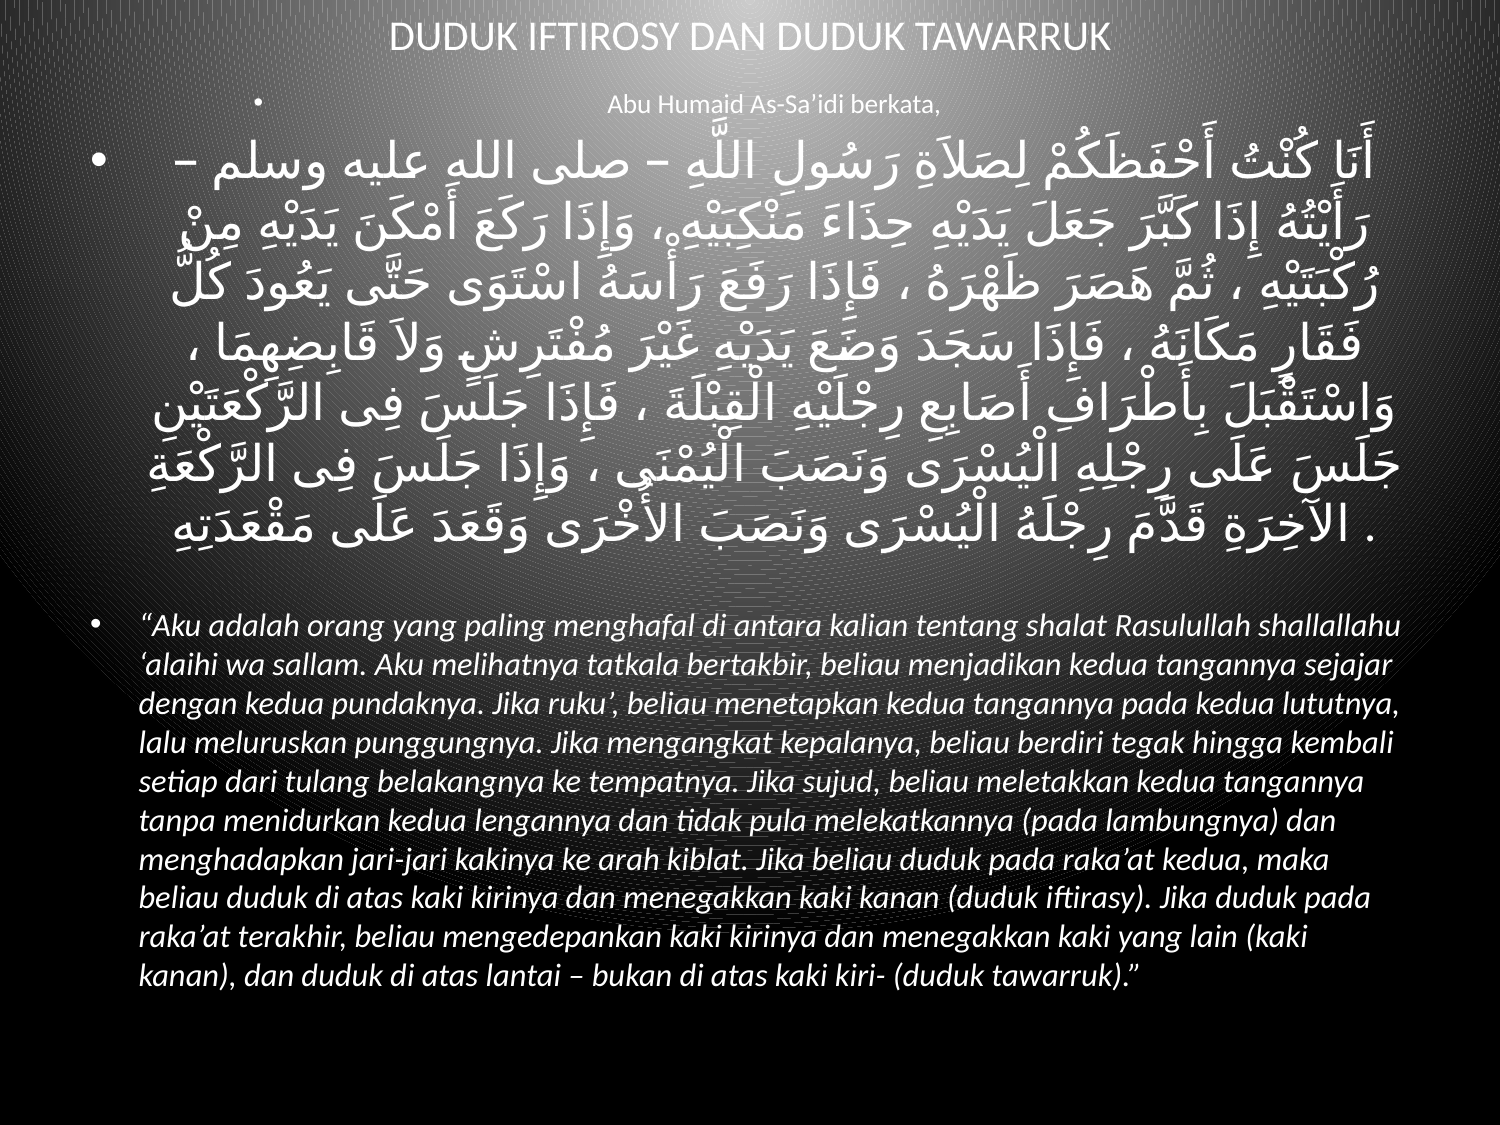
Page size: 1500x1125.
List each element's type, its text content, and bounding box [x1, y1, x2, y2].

title DUDUK IFTIROSY DAN DUDUK TAWARRUK [75, 0, 1425, 67]
list Abu Humaid As-Sa’idi berkata, أَنَا كُنْتُ أَحْفَظَكُمْ لِصَلاَةِ رَسُولِ اللَّهِ – صلى الله عليه وسلم – رَأَيْتُهُ إِذَا كَبَّرَ جَعَلَ يَدَيْهِ حِذَاءَ مَنْكِبَيْهِ ، وَإِذَا رَكَعَ أَمْكَنَ يَدَيْهِ مِنْ رُكْبَتَيْهِ ، ثُمَّ هَصَرَ ظَهْرَهُ ، فَإِذَا رَفَعَ رَأْسَهُ اسْتَوَى حَتَّى يَعُودَ كُلُّ فَقَارٍ مَكَانَهُ ، فَإِذَا سَجَدَ وَضَعَ يَدَيْهِ غَيْرَ مُفْتَرِشٍ وَلاَ قَابِضِهِمَا ، وَاسْتَقْبَلَ بِأَطْرَافِ أَصَابِعِ رِجْلَيْهِ الْقِبْلَةَ ، فَإِذَا جَلَسَ فِى الرَّكْعَتَيْنِ جَلَسَ عَلَى رِجْلِهِ الْيُسْرَى وَنَصَبَ الْيُمْنَى ، وَإِذَا جَلَسَ فِى الرَّكْعَةِ الآخِرَةِ قَدَّمَ رِجْلَهُ الْيُسْرَى وَنَصَبَ الأُخْرَى وَقَعَدَ عَلَى مَقْعَدَتِهِ . “Aku adalah orang yang paling menghafal di antara kalian tentang shalat Rasulullah shallallahu ‘alaihi wa sallam. Aku melihatnya tatkala bertakbir, beliau menjadikan kedua tangannya sejajar dengan kedua pundaknya. Jika ruku’, beliau menetapkan kedua tangannya pada kedua lututnya, lalu meluruskan punggungnya. Jika mengangkat kepalanya, beliau berdiri tegak hingga kembali setiap dari tulang belakangnya ke tempatnya. Jika sujud, beliau meletakkan kedua tangannya tanpa menidurkan kedua lengannya dan tidak pula melekatkannya (pada lambungnya) dan menghadapkan jari-jari kakinya ke arah kiblat. Jika beliau duduk pada raka’at kedua, maka beliau duduk di atas kaki kirinya dan menegakkan kaki kanan (duduk iftirasy). Jika duduk pada raka’at terakhir, beliau mengedepankan kaki kirinya dan menegakkan kaki yang lain (kaki kanan), dan duduk di atas lantai – bukan di atas kaki kiri- (duduk tawarruk).” [75, 78, 1425, 1094]
